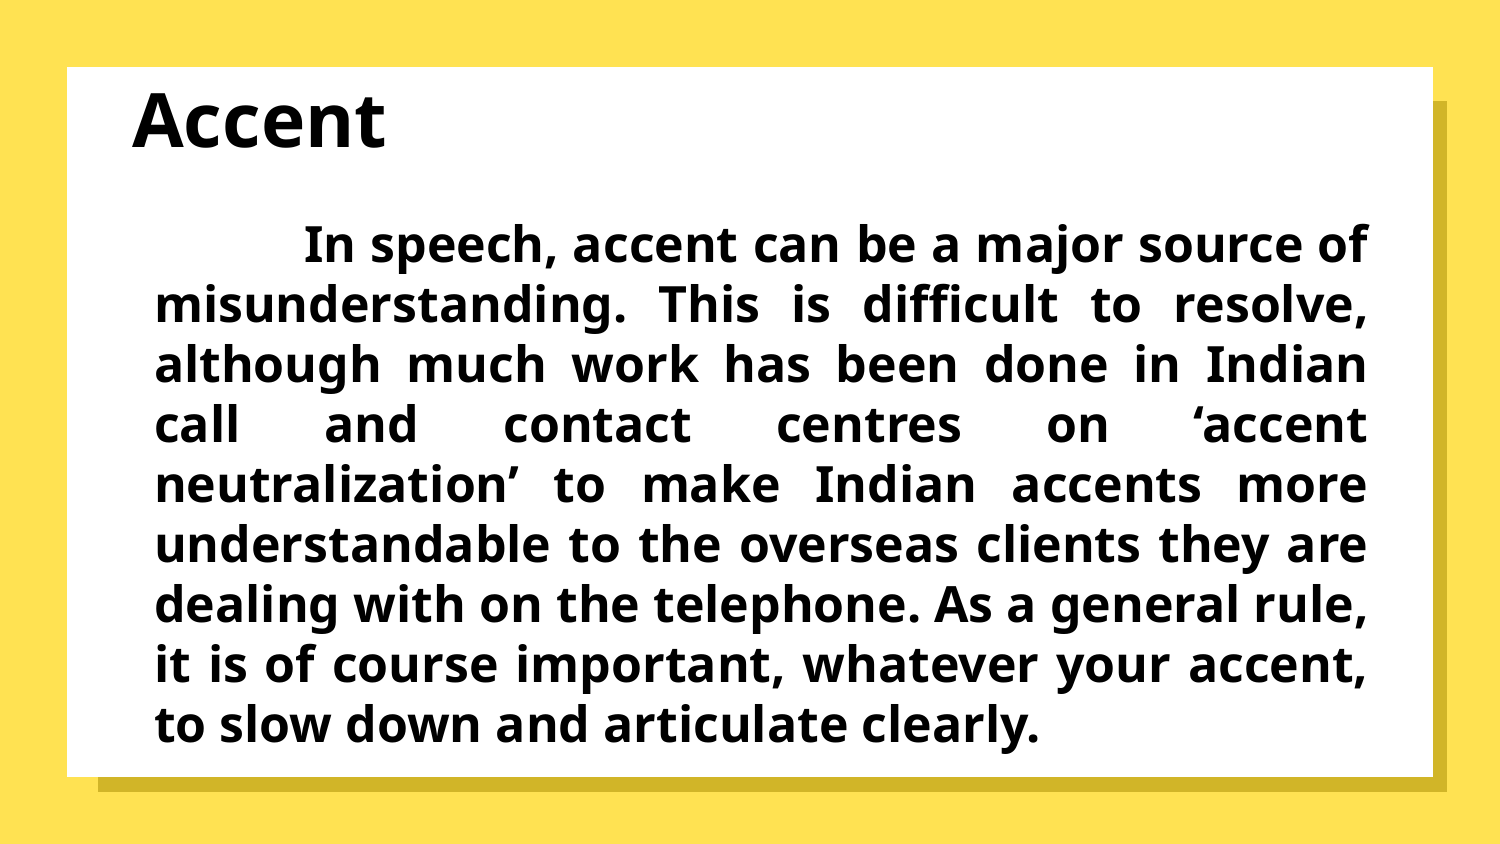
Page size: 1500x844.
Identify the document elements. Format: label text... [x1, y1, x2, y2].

list In speech, accent can be a major source of misunderstanding. This is difficult to resolve, although much work has been done in Indian call and contact centres on ‘accent neutralization’ to make Indian accents more understandable to the overseas clients they are dealing with on the telephone. As a general rule, it is of course important, whatever your accent, to slow down and articulate clearly. [116, 197, 1384, 758]
title Accent [117, 57, 1383, 152]
